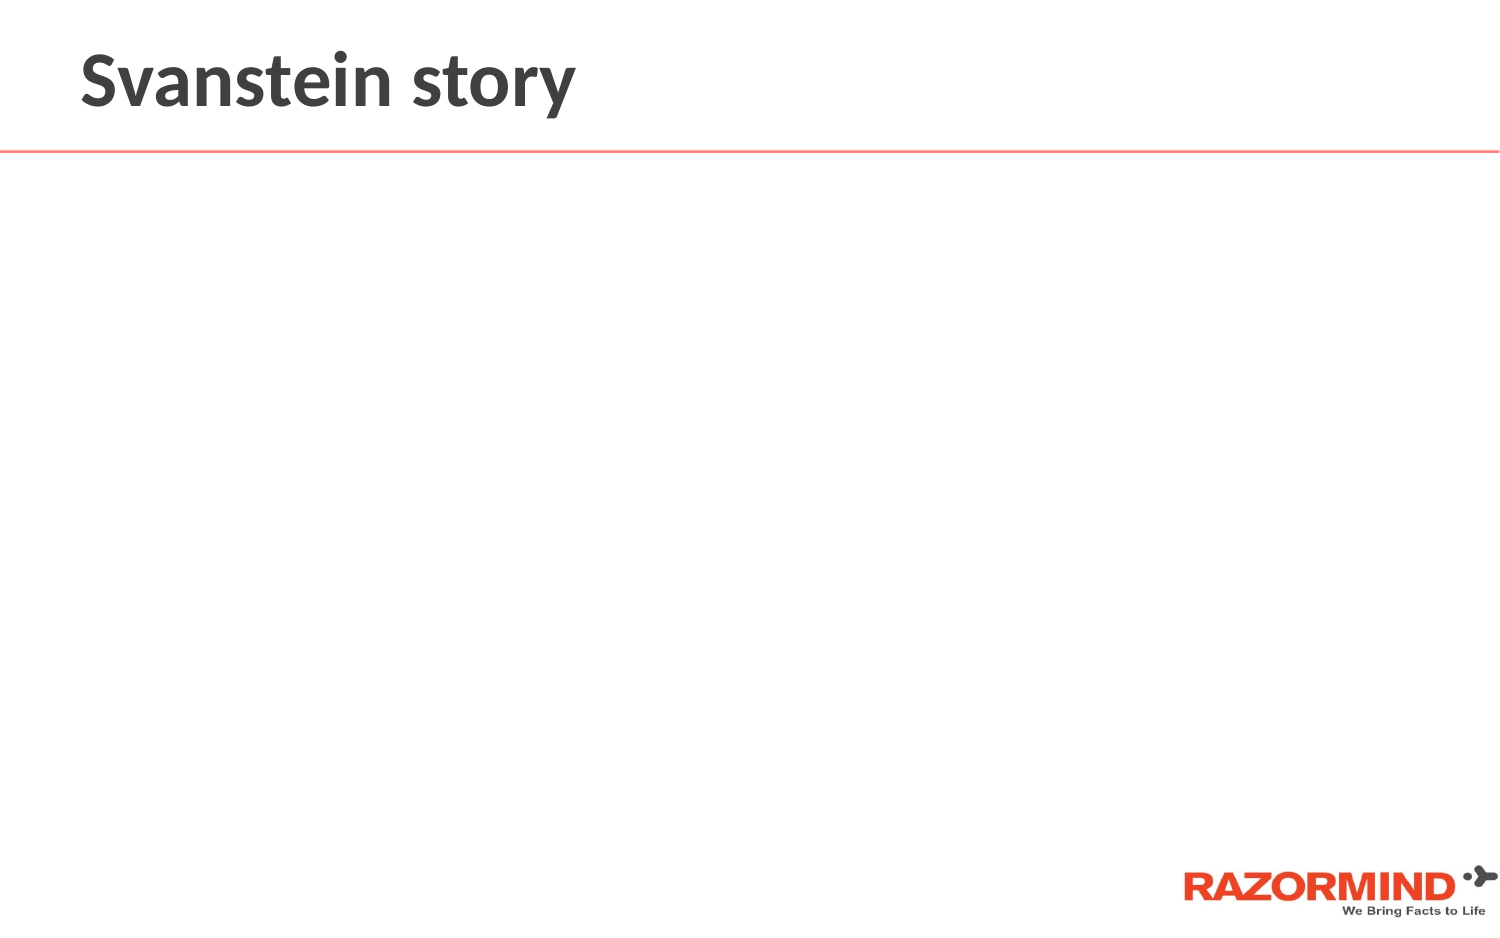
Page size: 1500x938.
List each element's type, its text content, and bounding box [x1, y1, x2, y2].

title Svanstein story [75, 21, 1425, 129]
picture [0, 148, 1499, 152]
picture [1182, 842, 1500, 938]
